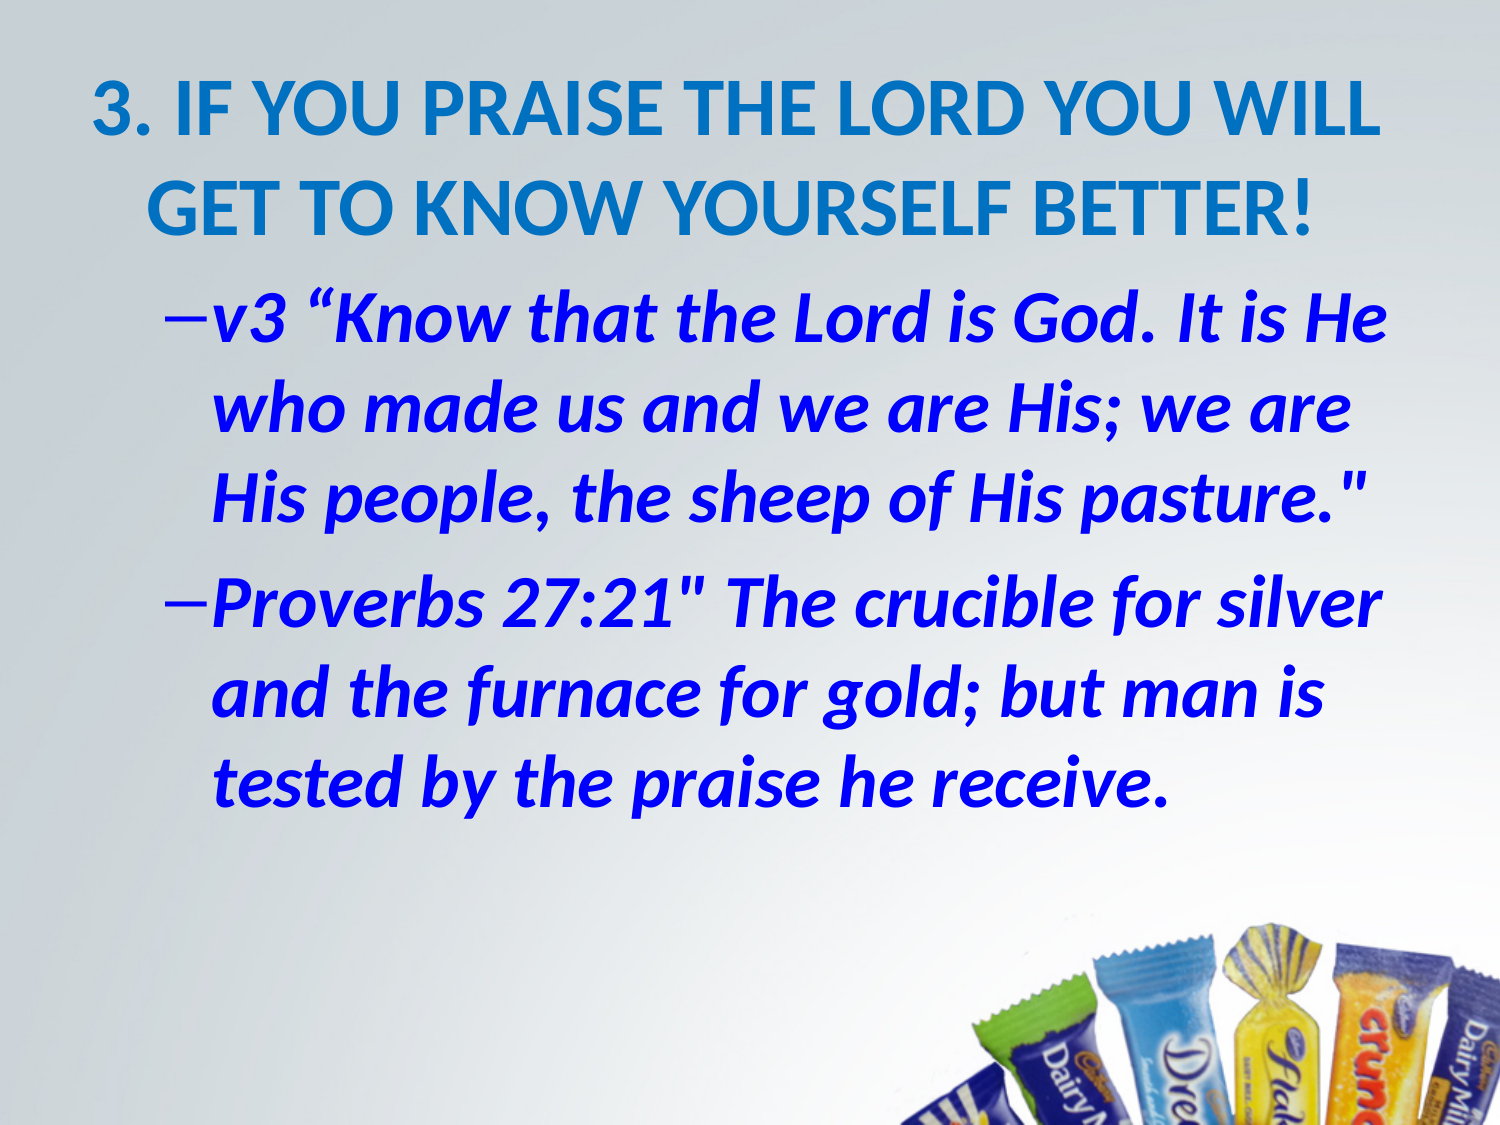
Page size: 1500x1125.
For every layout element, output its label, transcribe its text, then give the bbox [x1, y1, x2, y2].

picture [0, 0, 1500, 1125]
list 3. IF YOU PRAISE THE LORD YOU WILL GET TO KNOW YOURSELF BETTER! v3 “Know that the Lord is God. It is He who made us and we are His; we are His people, the sheep of His pasture." Proverbs 27:21" The crucible for silver and the furnace for gold; but man is tested by the praise he receive. [75, 45, 1425, 1005]
